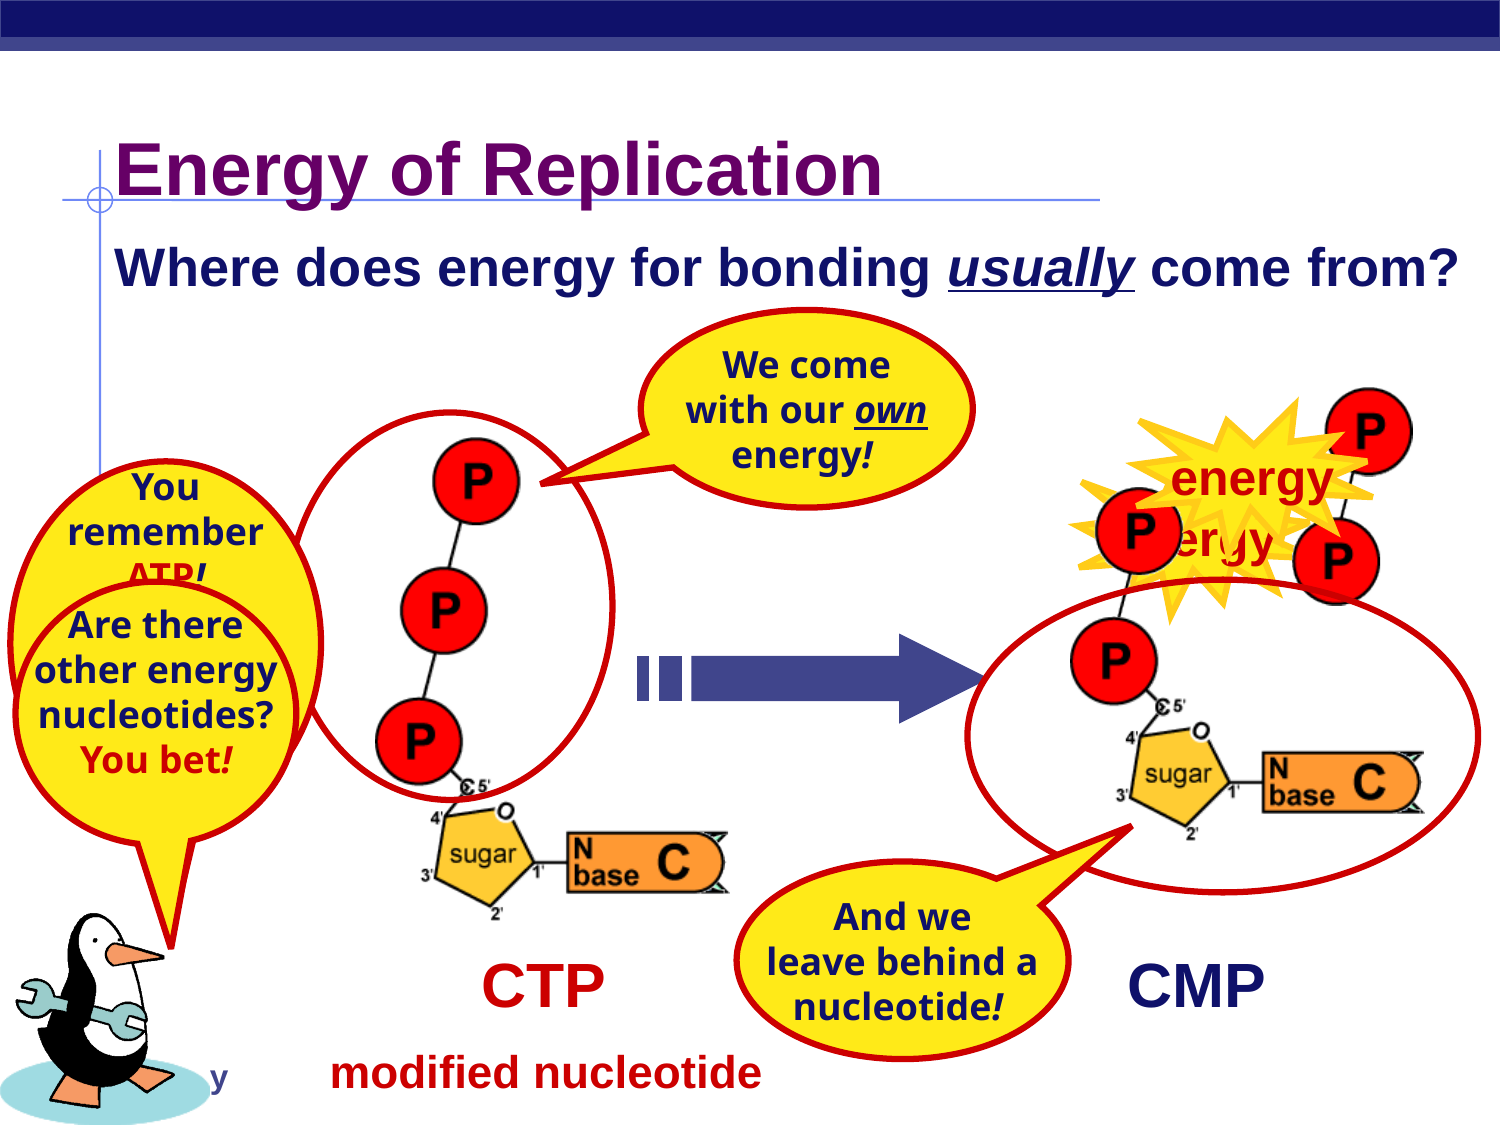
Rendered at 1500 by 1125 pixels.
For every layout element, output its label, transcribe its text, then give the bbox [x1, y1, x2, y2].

list Where does energy for bonding usually come from? [99, 224, 1483, 363]
text_box You remember ATP! Are there other ways to get energy out of it? [10, 461, 322, 751]
text_box And we leave behind a nucleotide! [736, 851, 1098, 1060]
text_box [1085, 856, 1387, 893]
title Energy of Replication [99, 112, 1375, 224]
text_box Are there other energy nucleotides? You bet! [15, 581, 297, 910]
picture [0, 912, 210, 1125]
text_box CTP [466, 937, 622, 1028]
text_box [967, 613, 1065, 855]
text_box modified nucleotide [314, 1034, 778, 1105]
picture [1070, 387, 1426, 846]
text_box We come with our own energy! [640, 309, 973, 508]
text_box [375, 412, 523, 434]
text_box [1430, 644, 1479, 828]
picture [374, 437, 730, 925]
text_box [296, 438, 368, 773]
text_box [735, 634, 985, 723]
text_box energy [1135, 412, 1287, 485]
text_box CMP [1112, 937, 1282, 1028]
